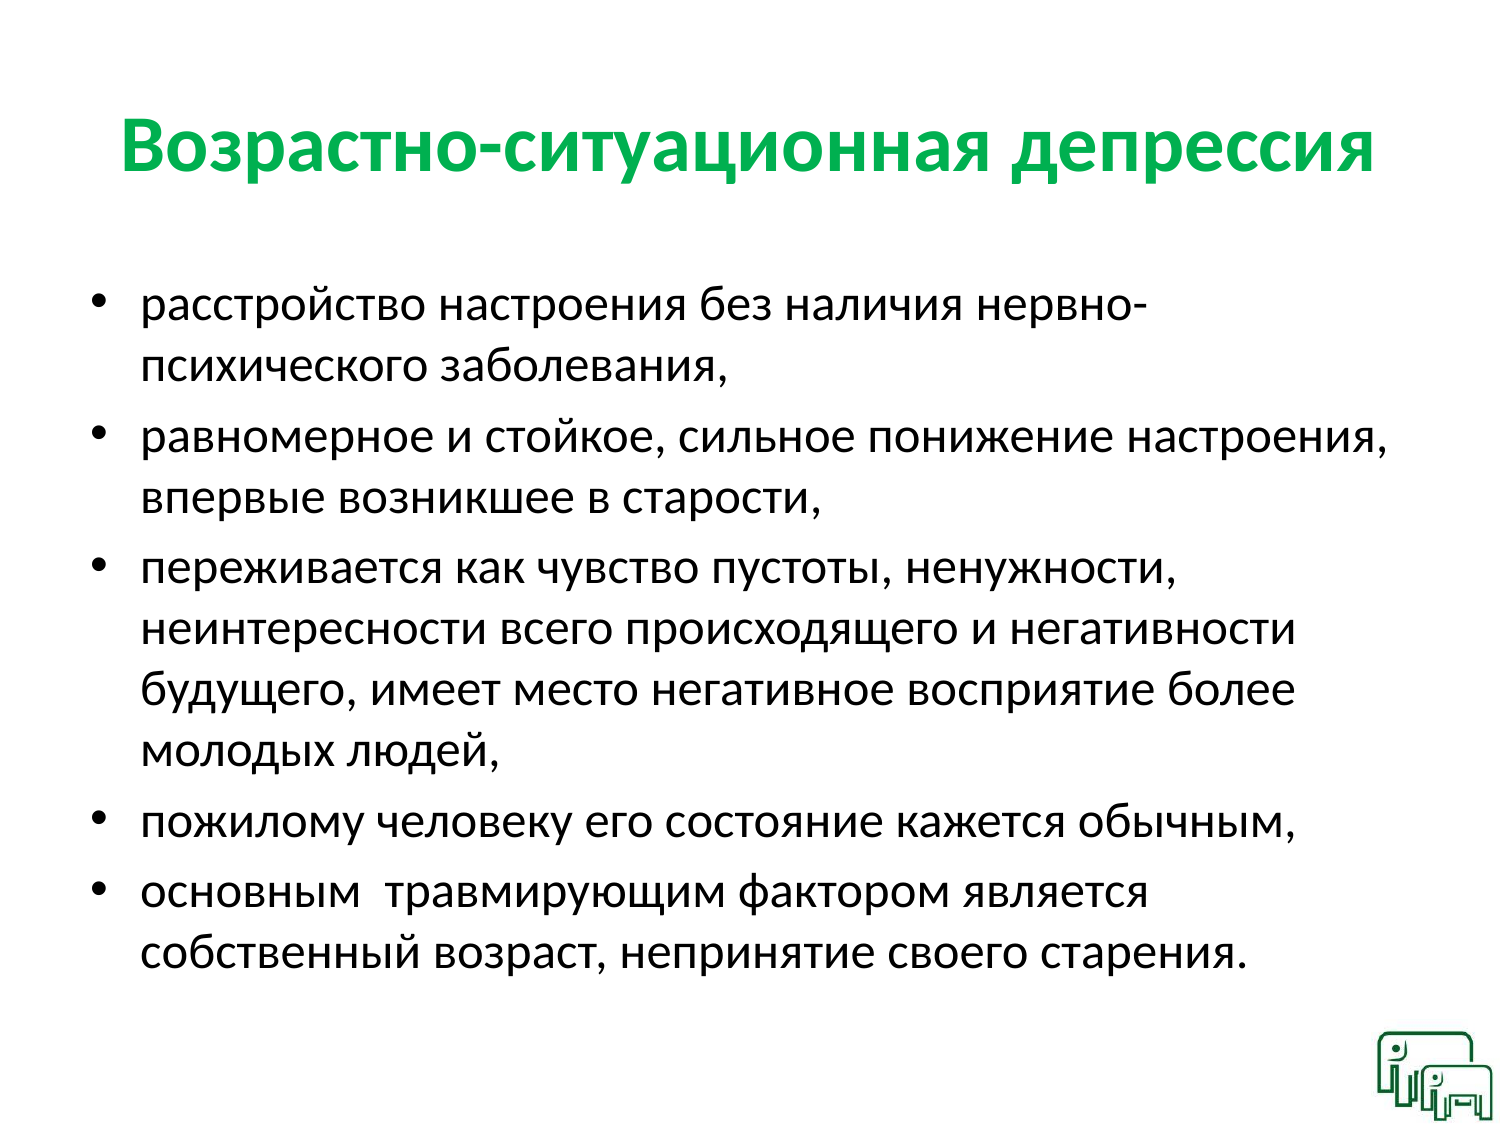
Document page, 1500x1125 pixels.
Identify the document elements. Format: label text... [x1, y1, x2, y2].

title Возрастно-ситуационная депрессия [75, 45, 1425, 233]
picture [1370, 1019, 1500, 1125]
list расстройство настроения без наличия нервно-психического заболевания, равномерное и стойкое, сильное понижение настроения, впервые возникшее в старости, переживается как чувство пустоты, ненужности, неинтересности всего происходящего и негативности будущего, имеет место негативное восприятие более молодых людей, пожилому человеку его состояние кажется обычным, основным травмирующим фактором является собственный возраст, непринятие своего старения. [75, 262, 1425, 1005]
